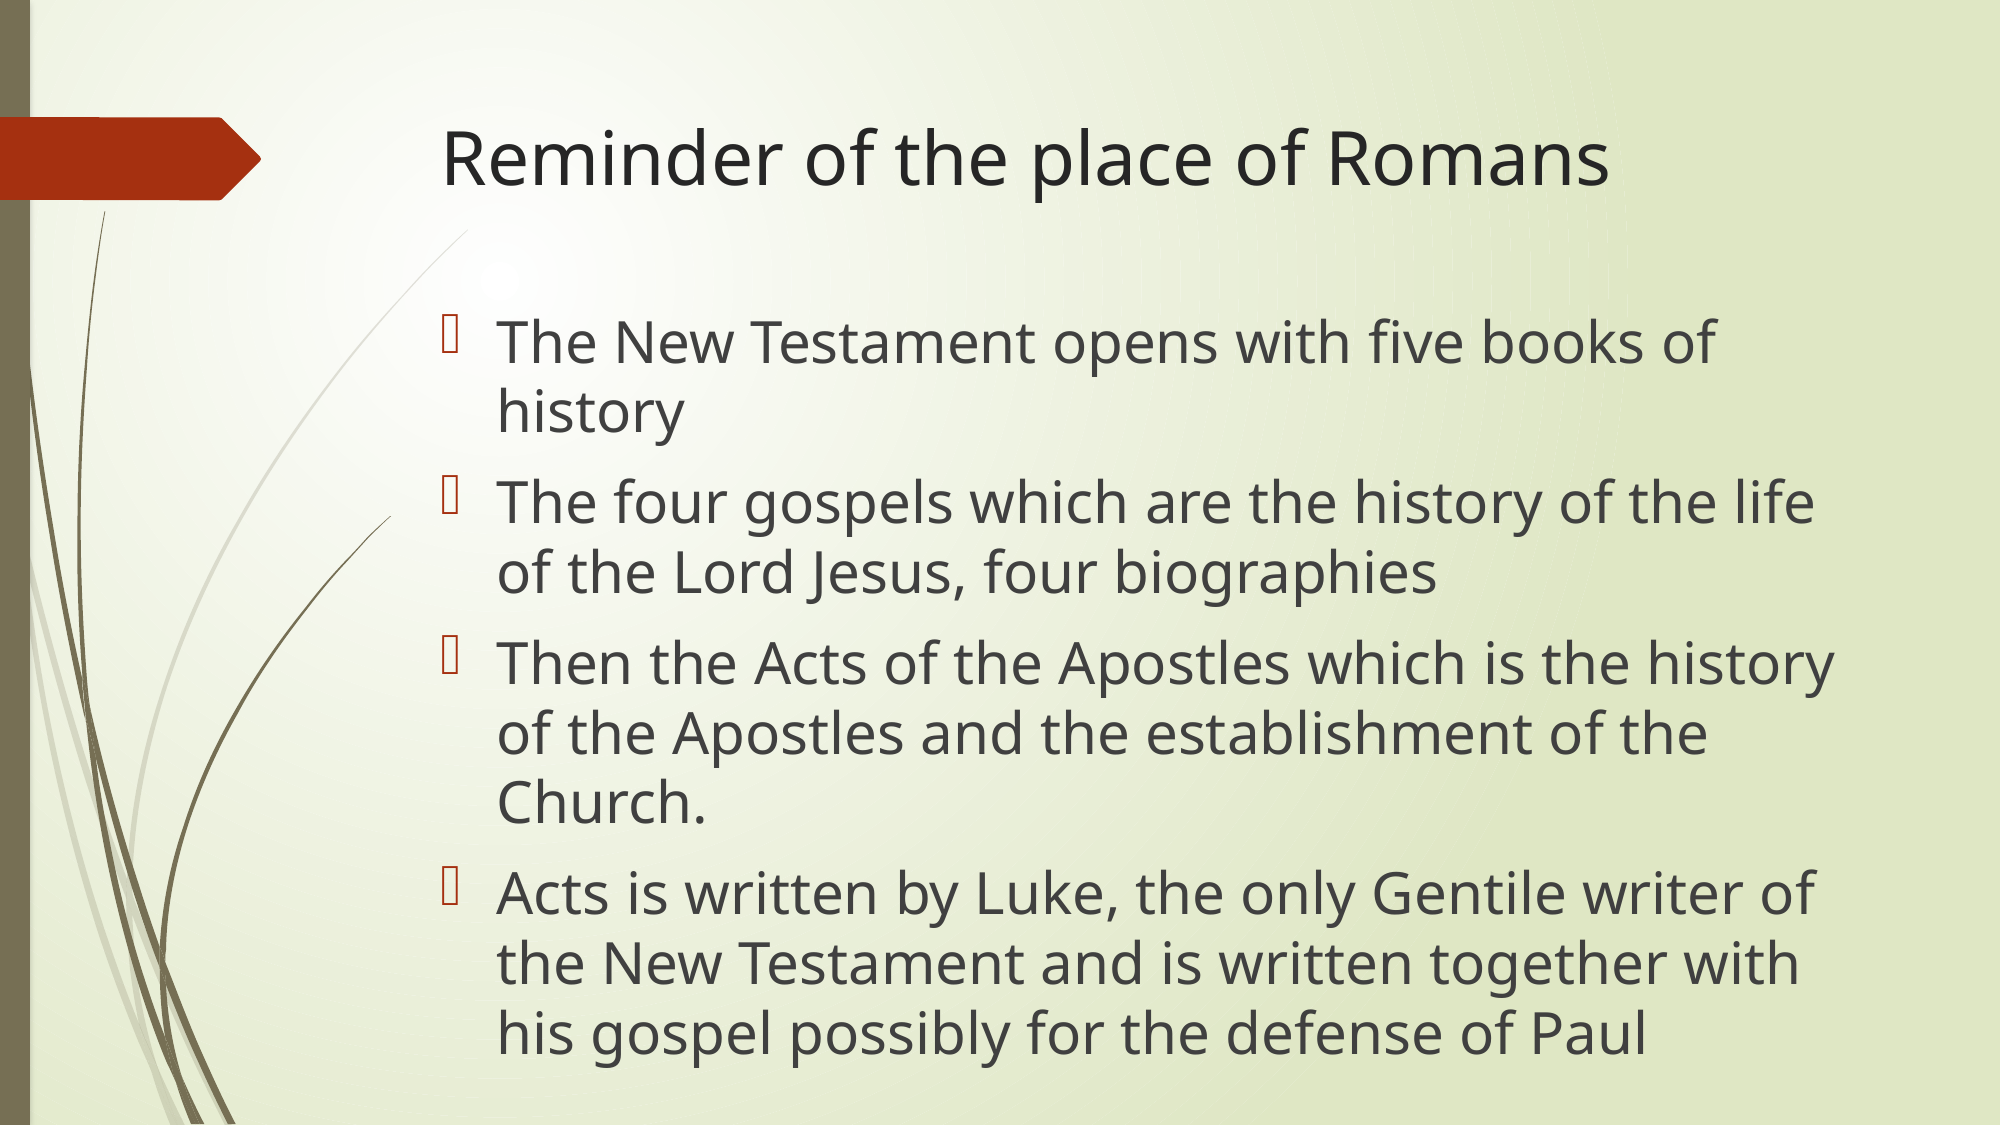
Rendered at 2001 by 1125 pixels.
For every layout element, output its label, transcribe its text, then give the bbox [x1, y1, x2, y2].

title Reminder of the place of Romans [425, 102, 1888, 244]
list The New Testament opens with five books of history The four gospels which are the history of the life of the Lord Jesus, four biographies Then the Acts of the Apostles which is the history of the Apostles and the establishment of the Church. Acts is written by Luke, the only Gentile writer of the New Testament and is written together with his gospel possibly for the defense of Paul [425, 297, 1888, 1091]
